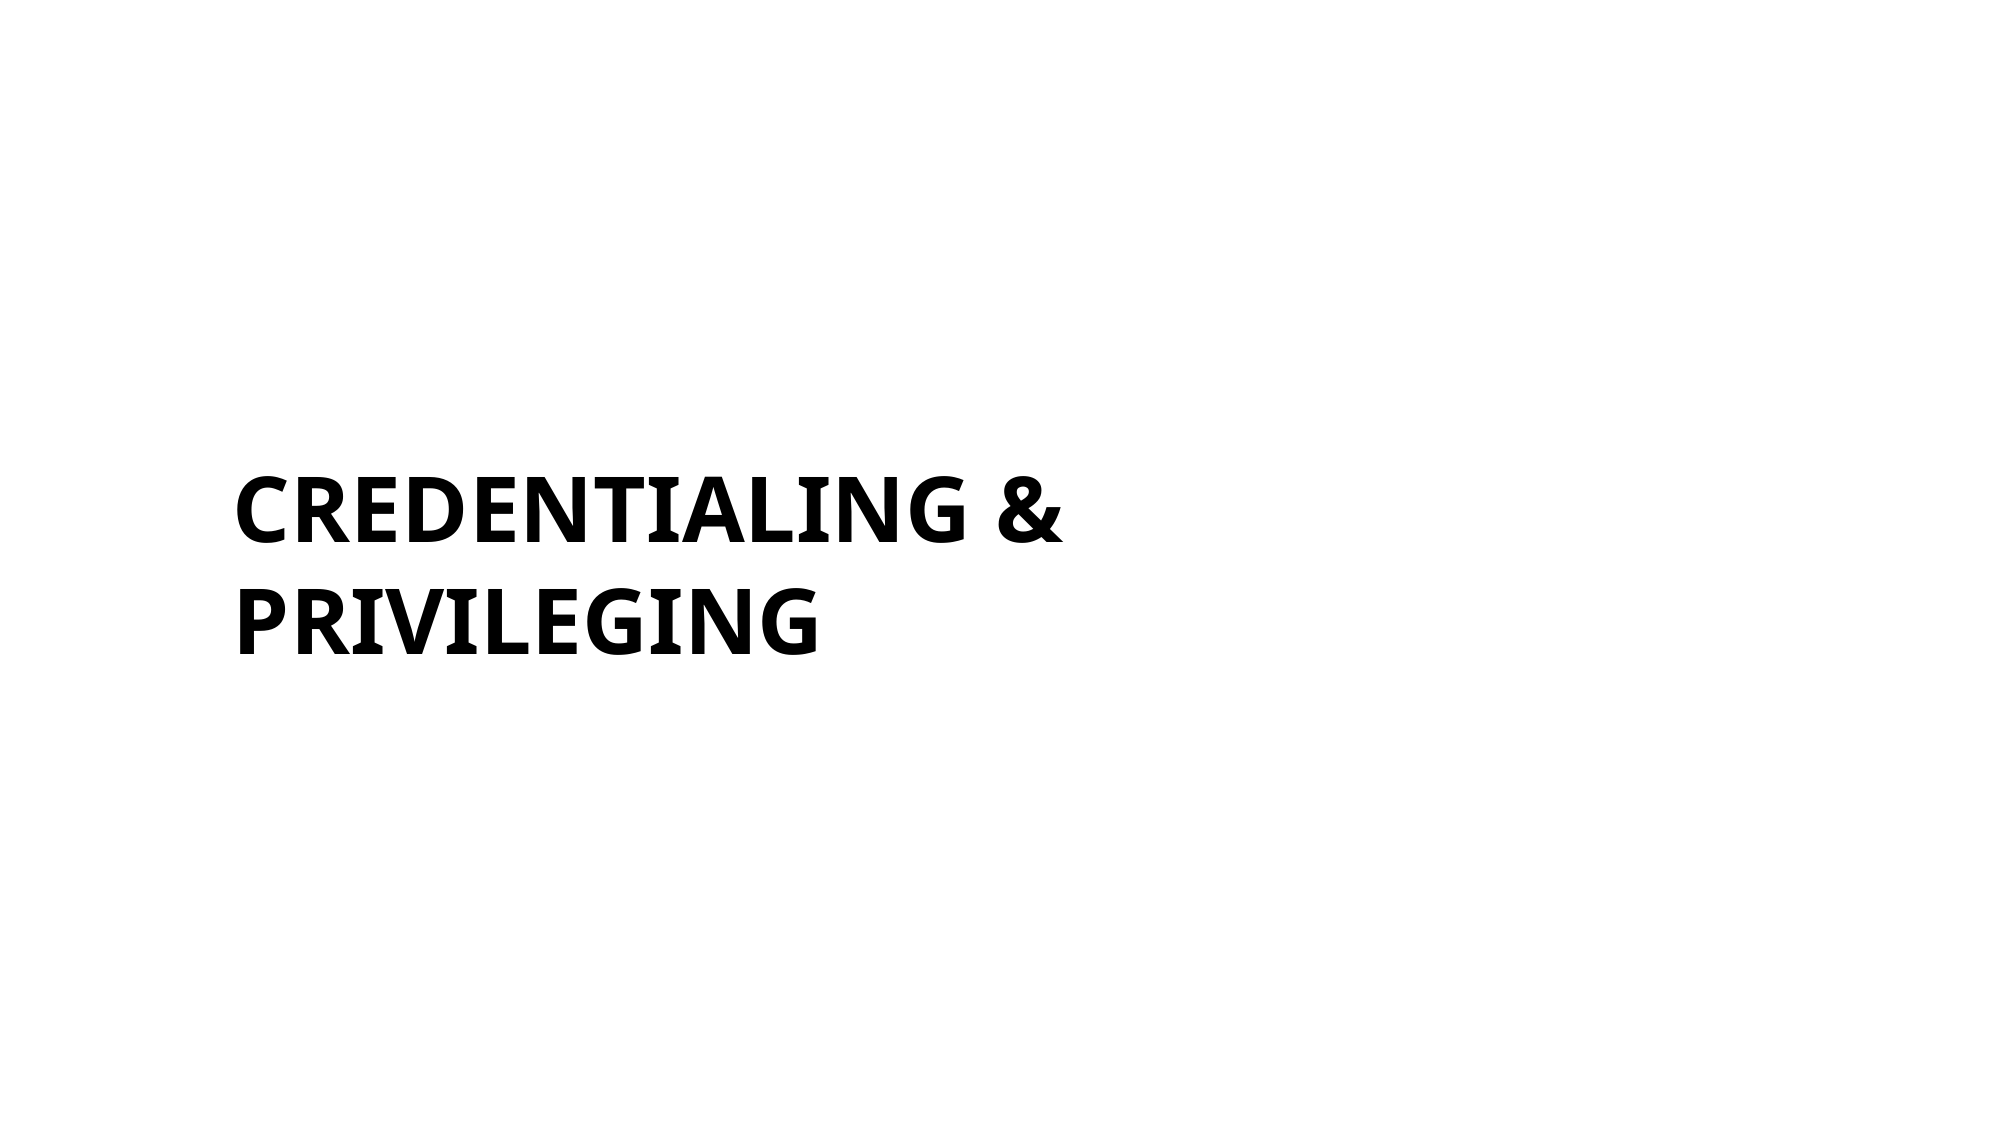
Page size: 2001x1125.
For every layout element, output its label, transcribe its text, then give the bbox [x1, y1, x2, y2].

title CREDENTIALING & PRIVILEGING [217, 438, 1208, 692]
